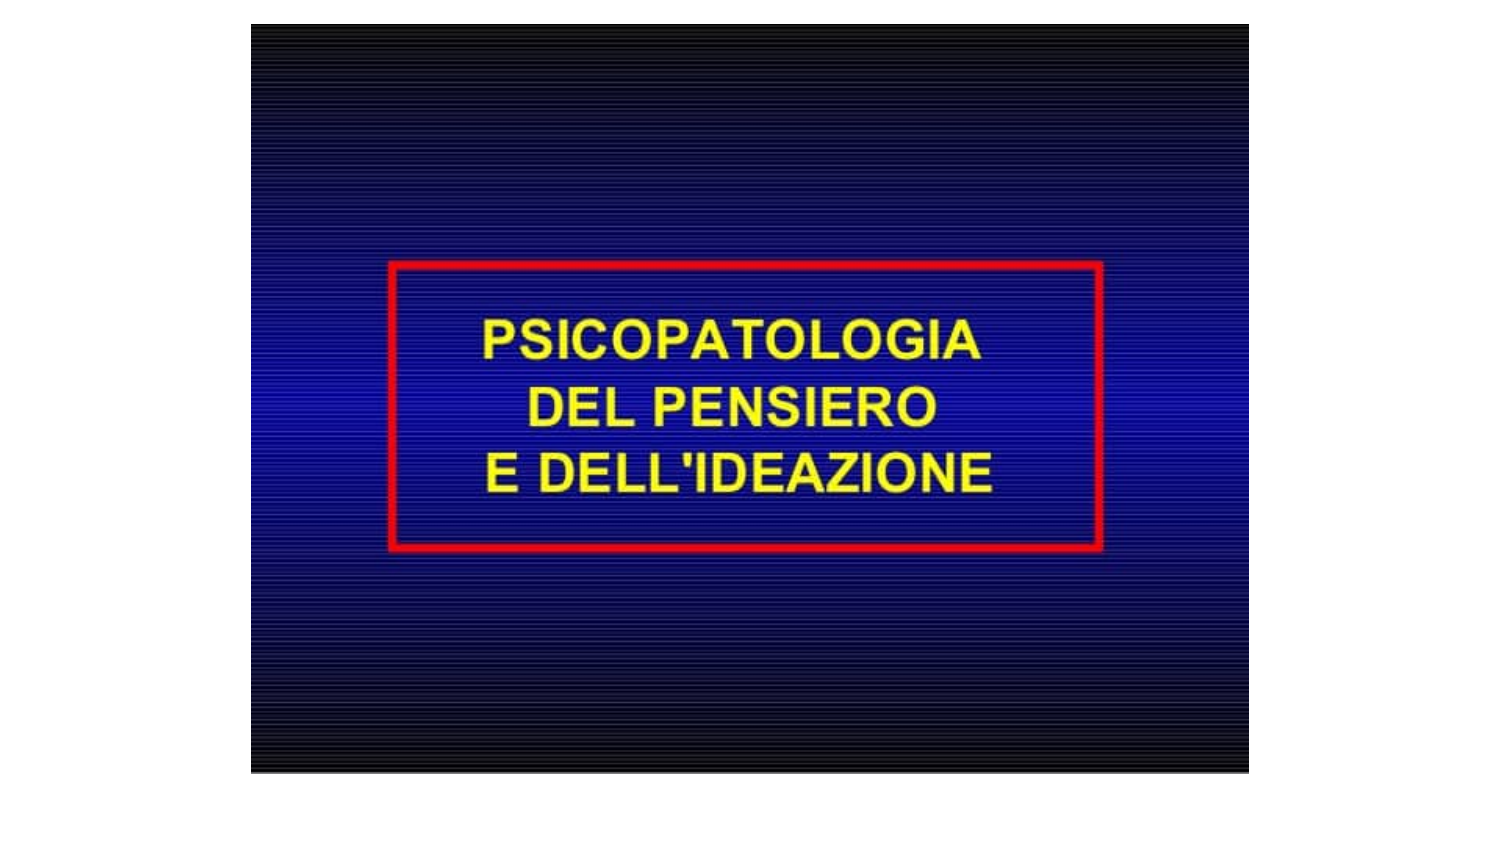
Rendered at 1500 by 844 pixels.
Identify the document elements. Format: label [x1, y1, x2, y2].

picture [251, 24, 1249, 774]
